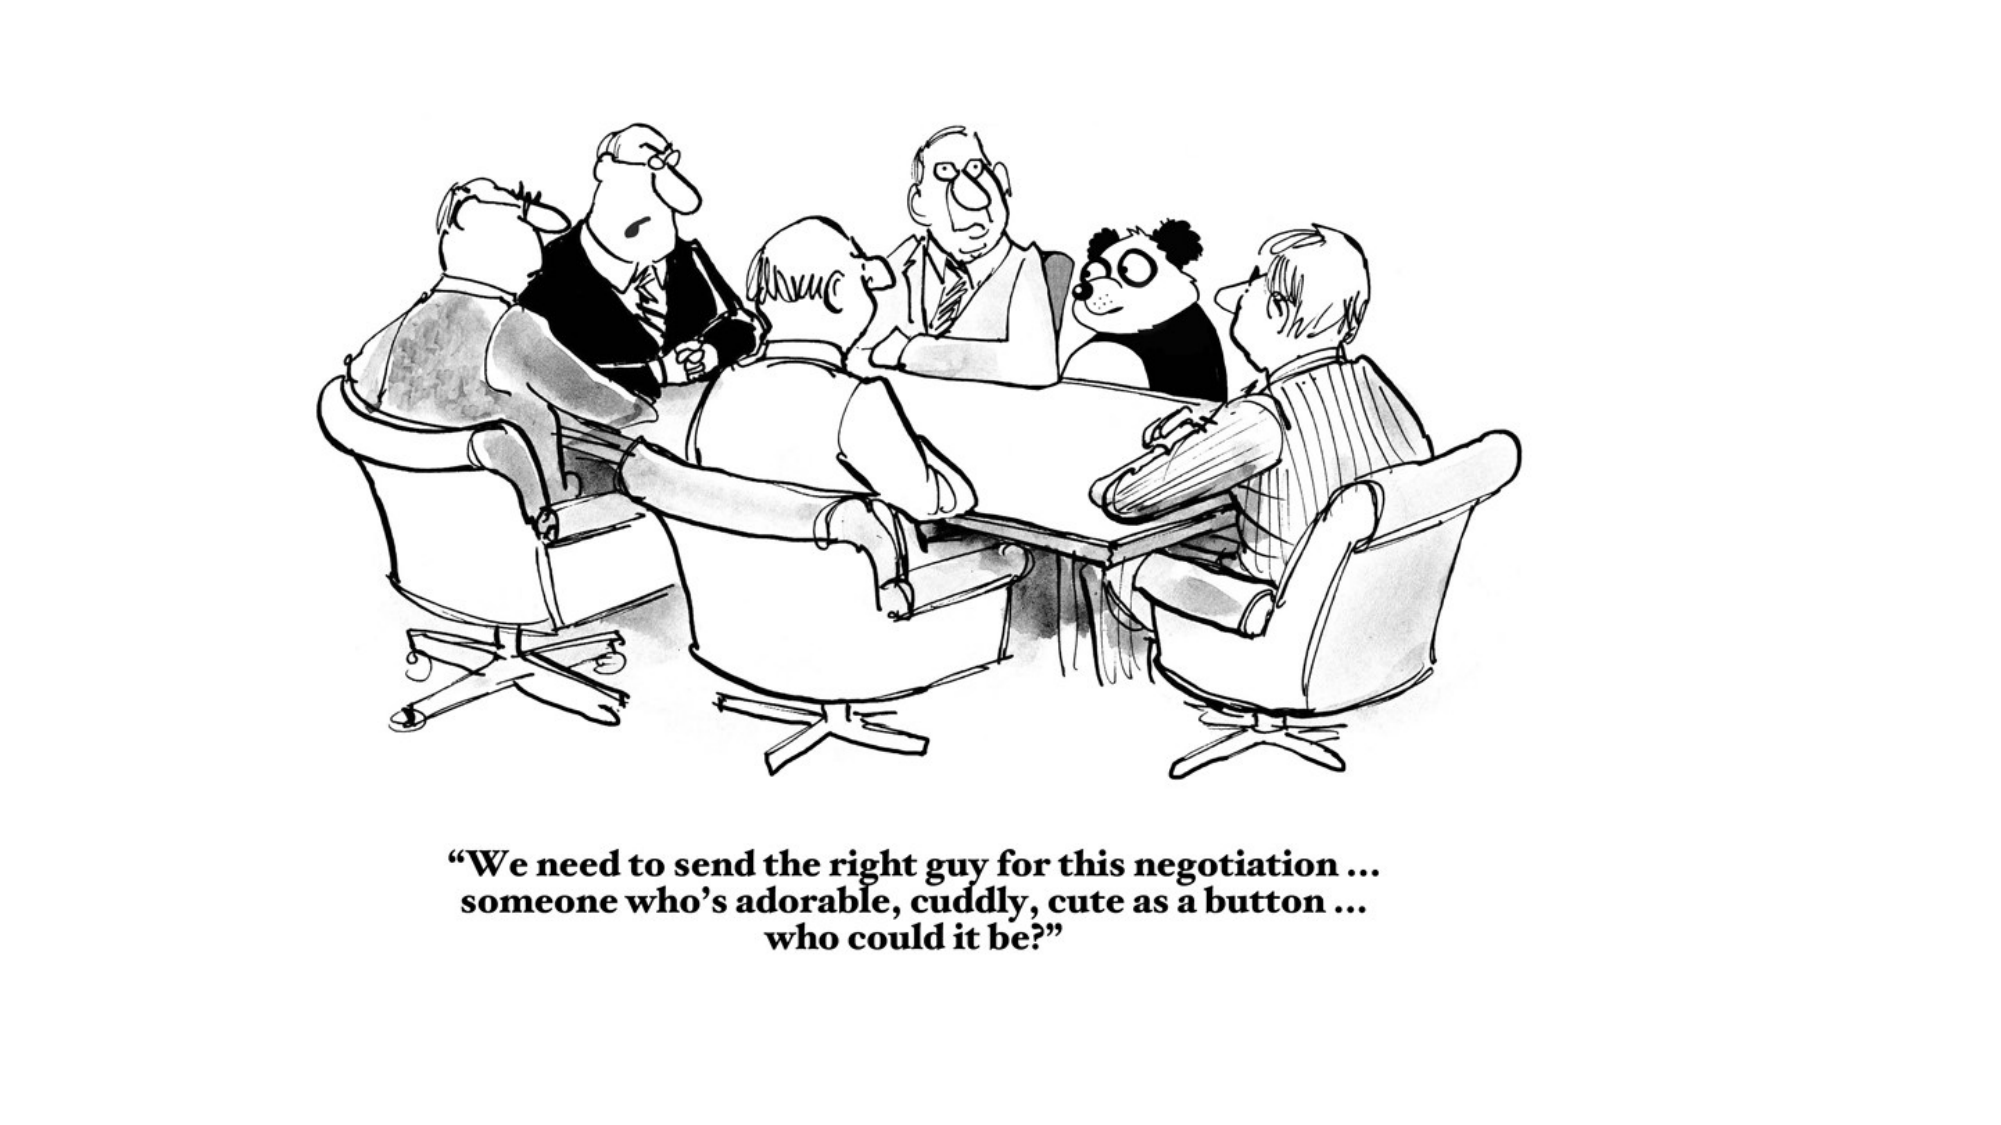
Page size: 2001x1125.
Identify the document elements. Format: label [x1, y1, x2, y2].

list [299, 78, 1548, 985]
